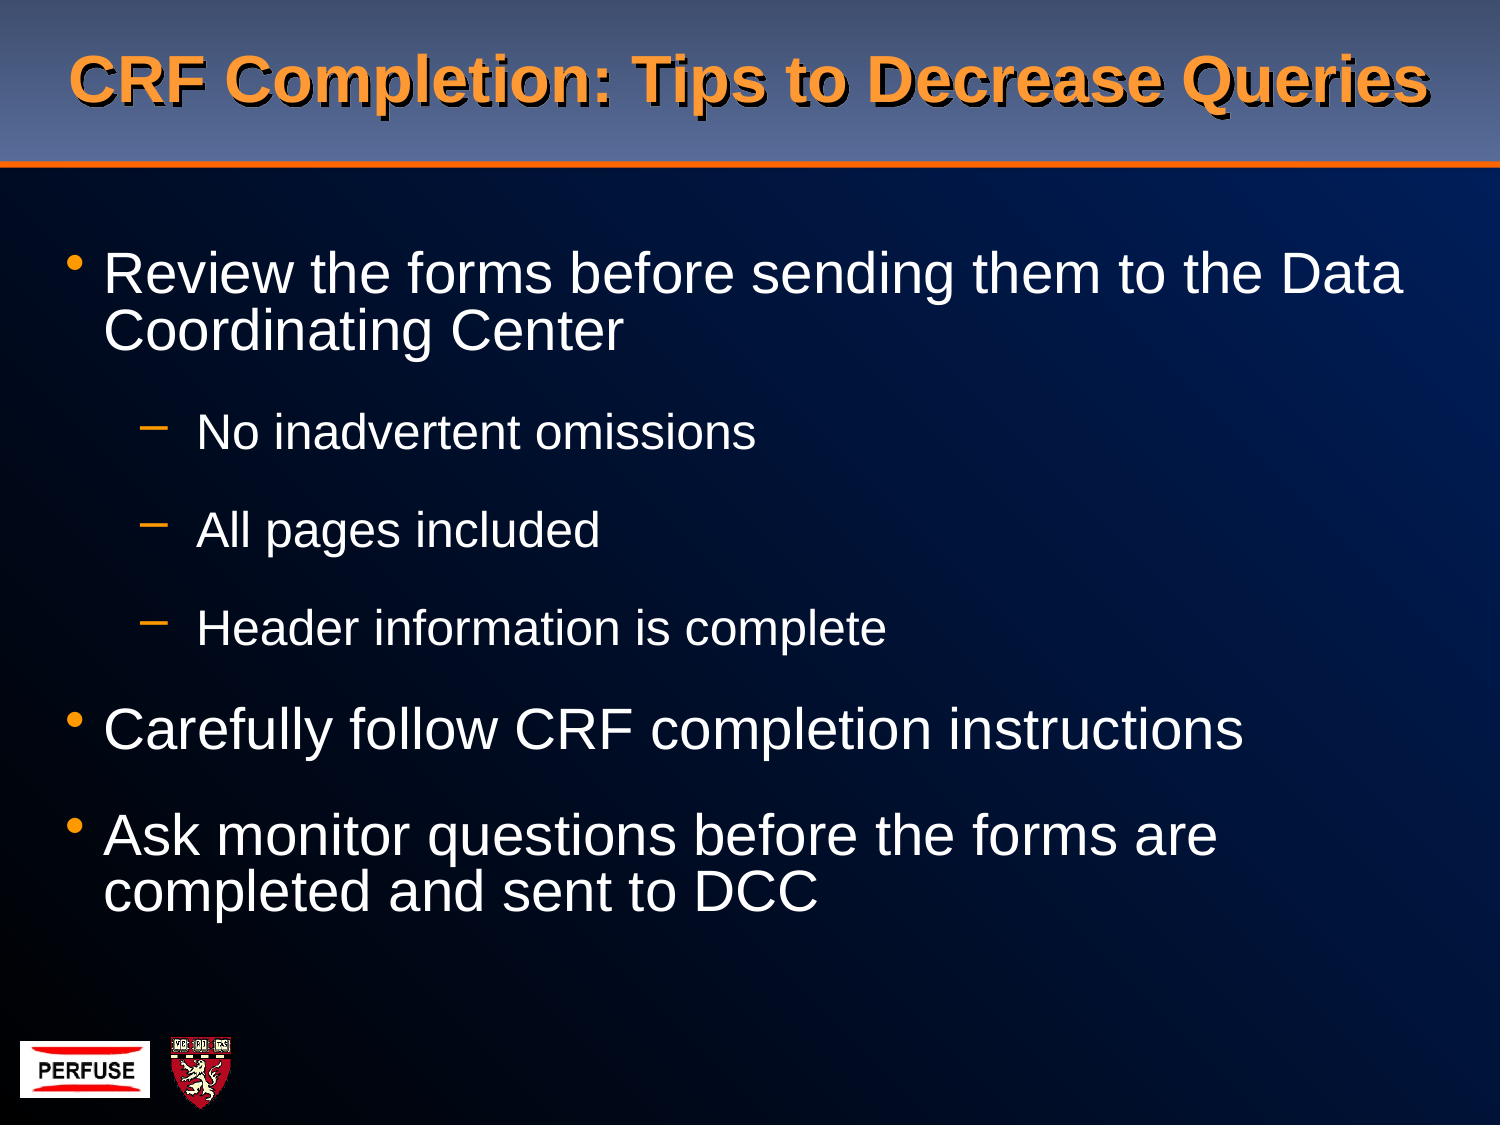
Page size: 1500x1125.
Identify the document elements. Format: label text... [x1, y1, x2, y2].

title CRF Completion: Tips to Decrease Queries [0, 0, 1500, 164]
list Review the forms before sending them to the Data Coordinating Center No inadvertent omissions All pages included Header information is complete Carefully follow CRF completion instructions Ask monitor questions before the forms are completed and sent to DCC [49, 241, 1451, 963]
picture [168, 1034, 234, 1110]
picture [20, 1041, 150, 1098]
